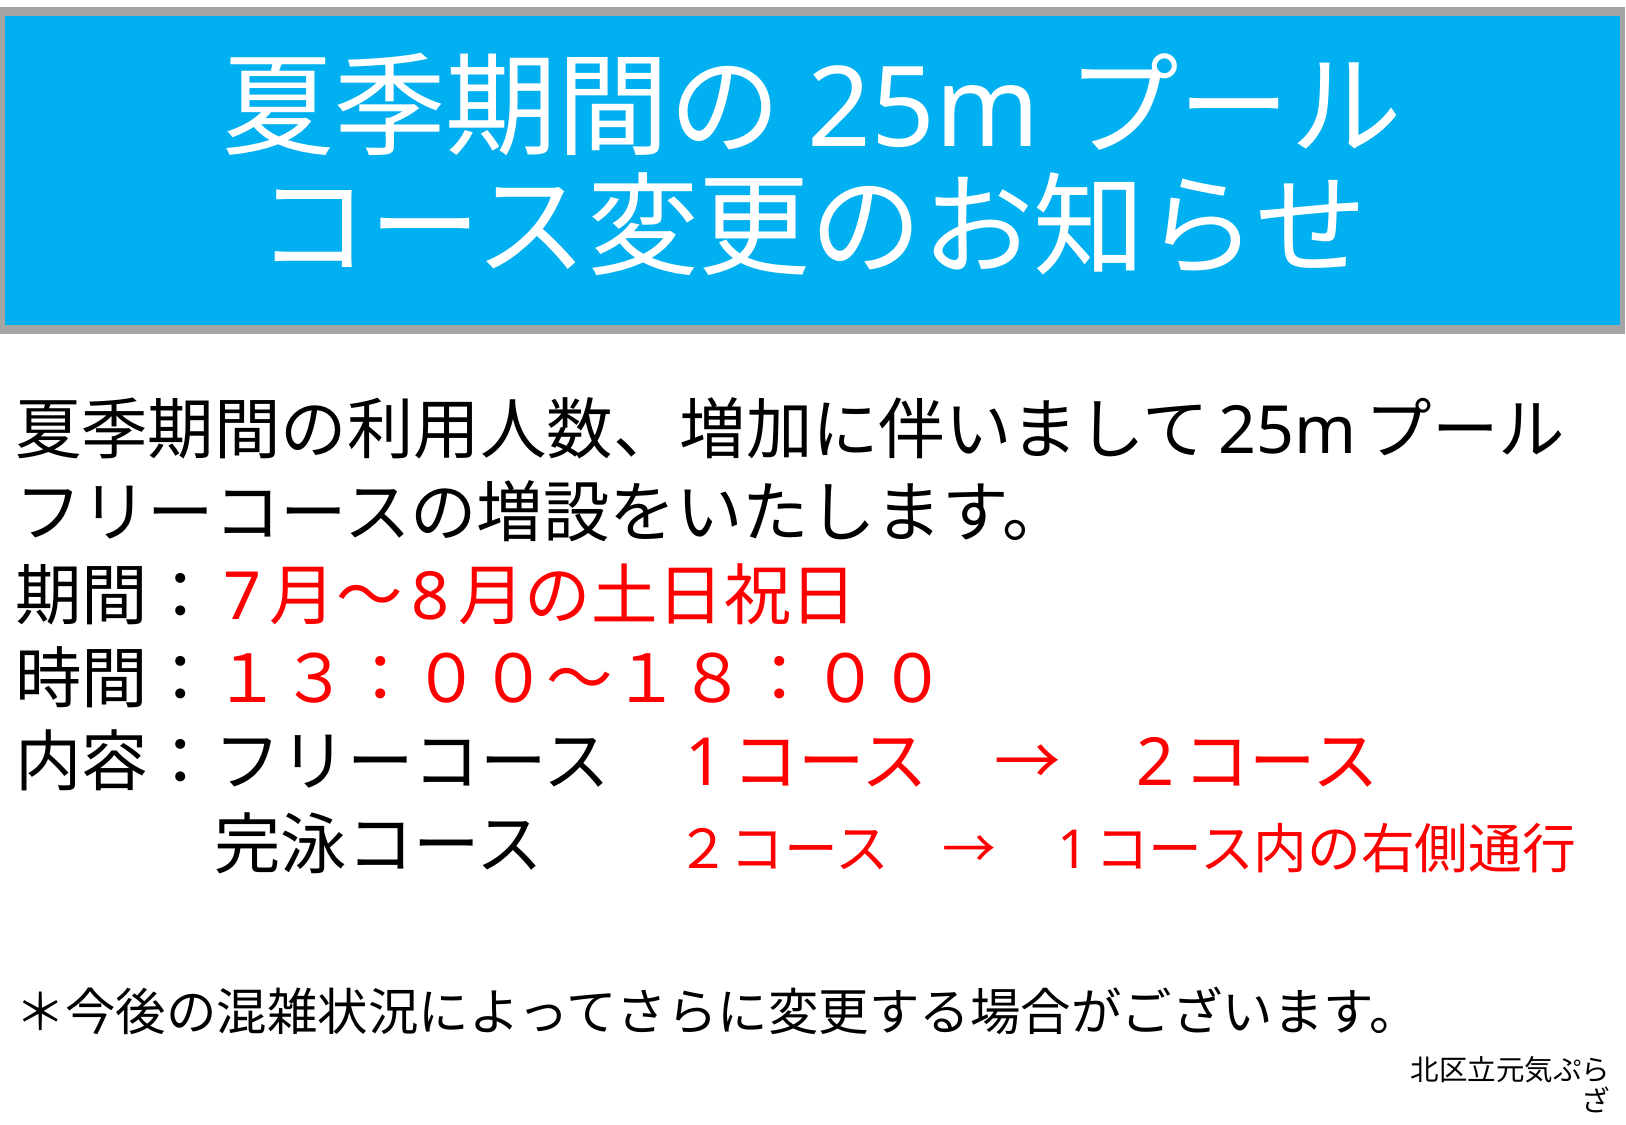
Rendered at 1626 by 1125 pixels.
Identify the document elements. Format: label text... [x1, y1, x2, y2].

list 夏季期間の利用人数、増加に伴いまして25mプール フリーコースの増設をいたします。 期間：7月～8月の土日祝日 時間：１３：００～１８：００ 内容：フリーコース 1コース → 2コース 完泳コース ２コース → 1コース内の右側通行 ＊今後の混雑状況によってさらに変更する場合がございます。 北区立元気ぷらざ [0, 388, 1625, 1125]
title 夏季期間の25mプール コース変更のお知らせ [0, 11, 1625, 330]
